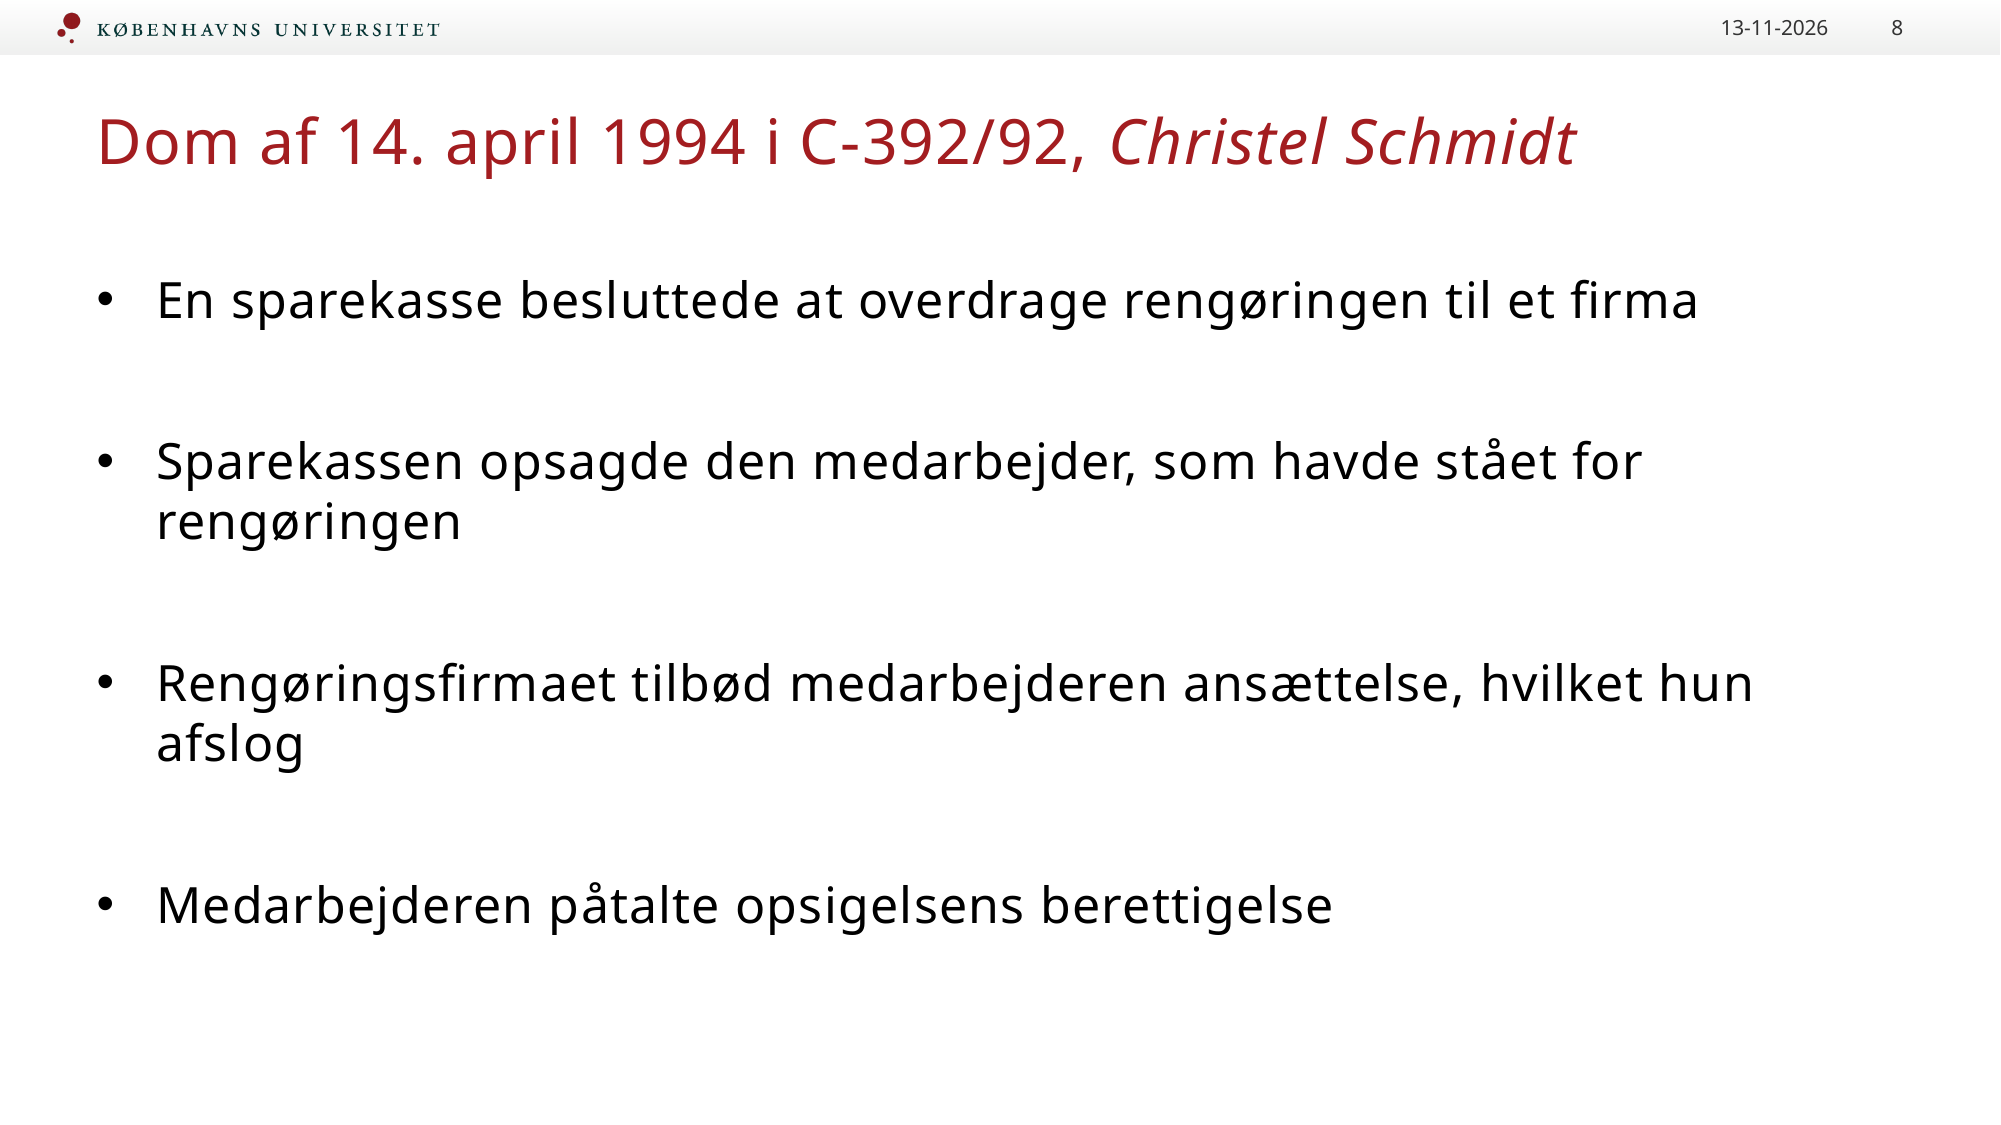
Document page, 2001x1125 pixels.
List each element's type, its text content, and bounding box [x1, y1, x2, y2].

slide_number 8 [1840, 14, 1904, 43]
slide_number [1694, 14, 1829, 43]
title Dom af 14. april 1994 i C-392/92, Christel Schmidt [96, 101, 1904, 244]
list En sparekasse besluttede at overdrage rengøringen til et firma Sparekassen opsagde den medarbejder, som havde stået for rengøringen Rengøringsfirmaet tilbød medarbejderen ansættelse, hvilket hun afslog Medarbejderen påtalte opsigelsens berettigelse [96, 268, 1904, 1036]
picture [91, 15, 476, 42]
